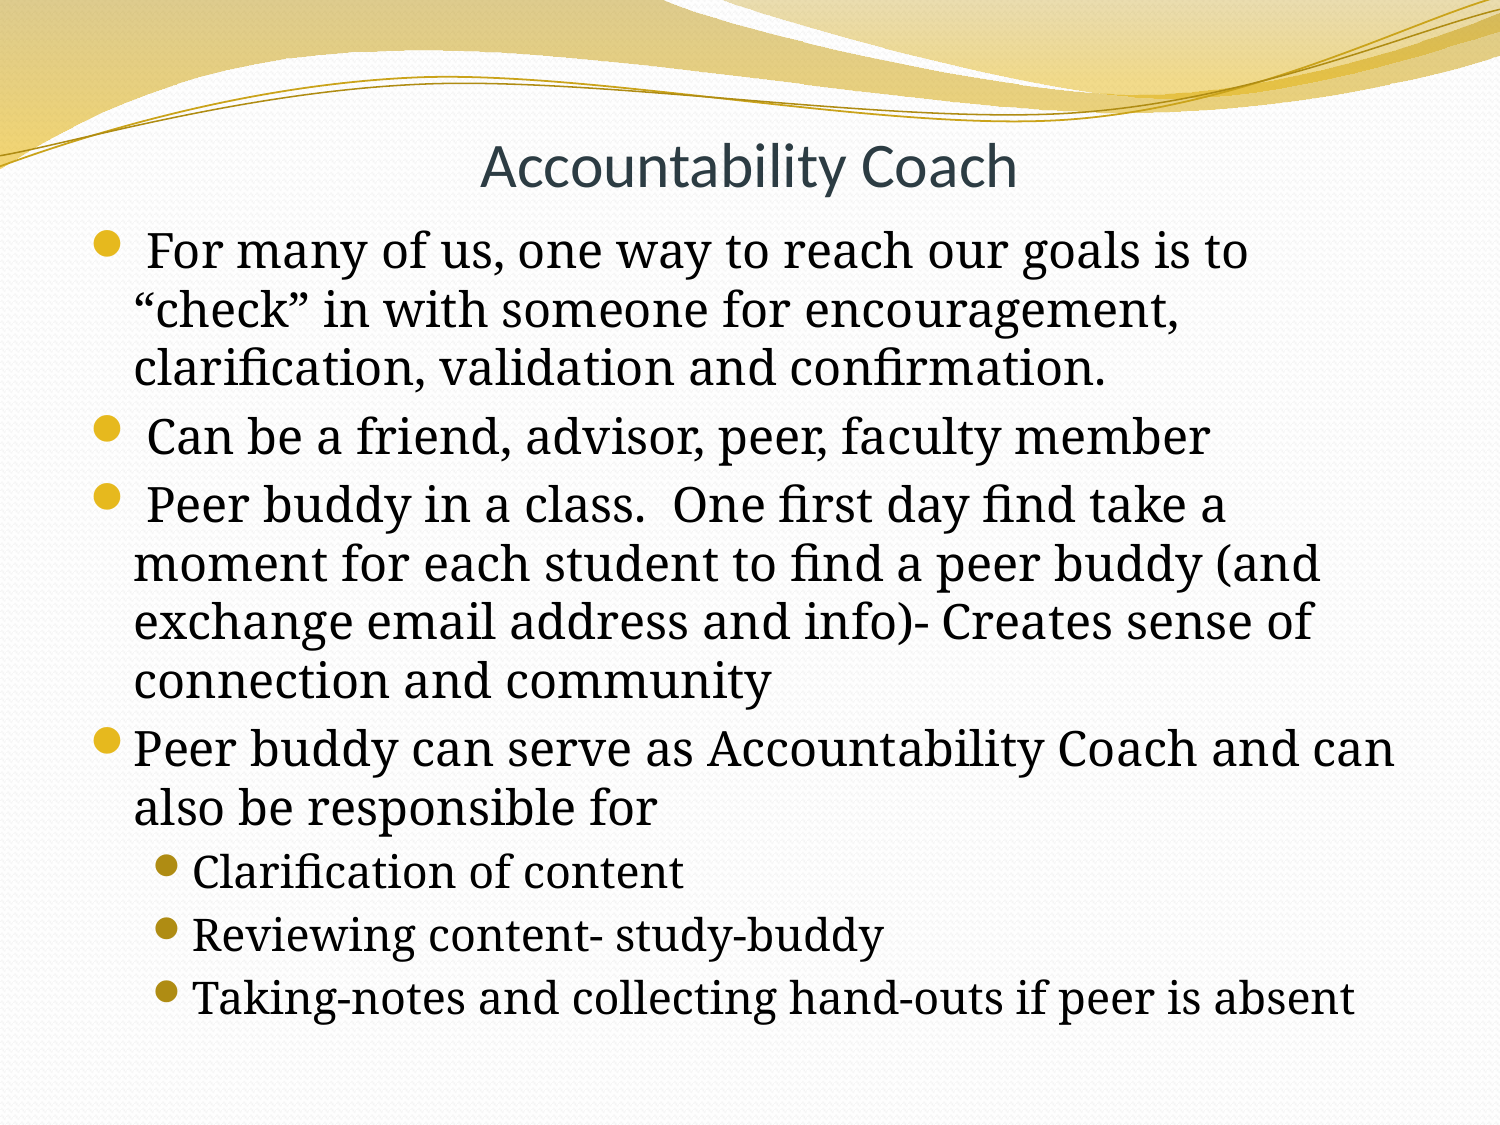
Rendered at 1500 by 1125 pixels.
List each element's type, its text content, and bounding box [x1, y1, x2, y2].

title Accountability Coach [75, 115, 1425, 200]
list For many of us, one way to reach our goals is to “check” in with someone for encouragement, clarification, validation and confirmation. Can be a friend, advisor, peer, faculty member Peer buddy in a class. One first day find take a moment for each student to find a peer buddy (and exchange email address and info)- Creates sense of connection and community Peer buddy can serve as Accountability Coach and can also be responsible for Clarification of content Reviewing content- study-buddy Taking-notes and collecting hand-outs if peer is absent [75, 212, 1425, 1038]
